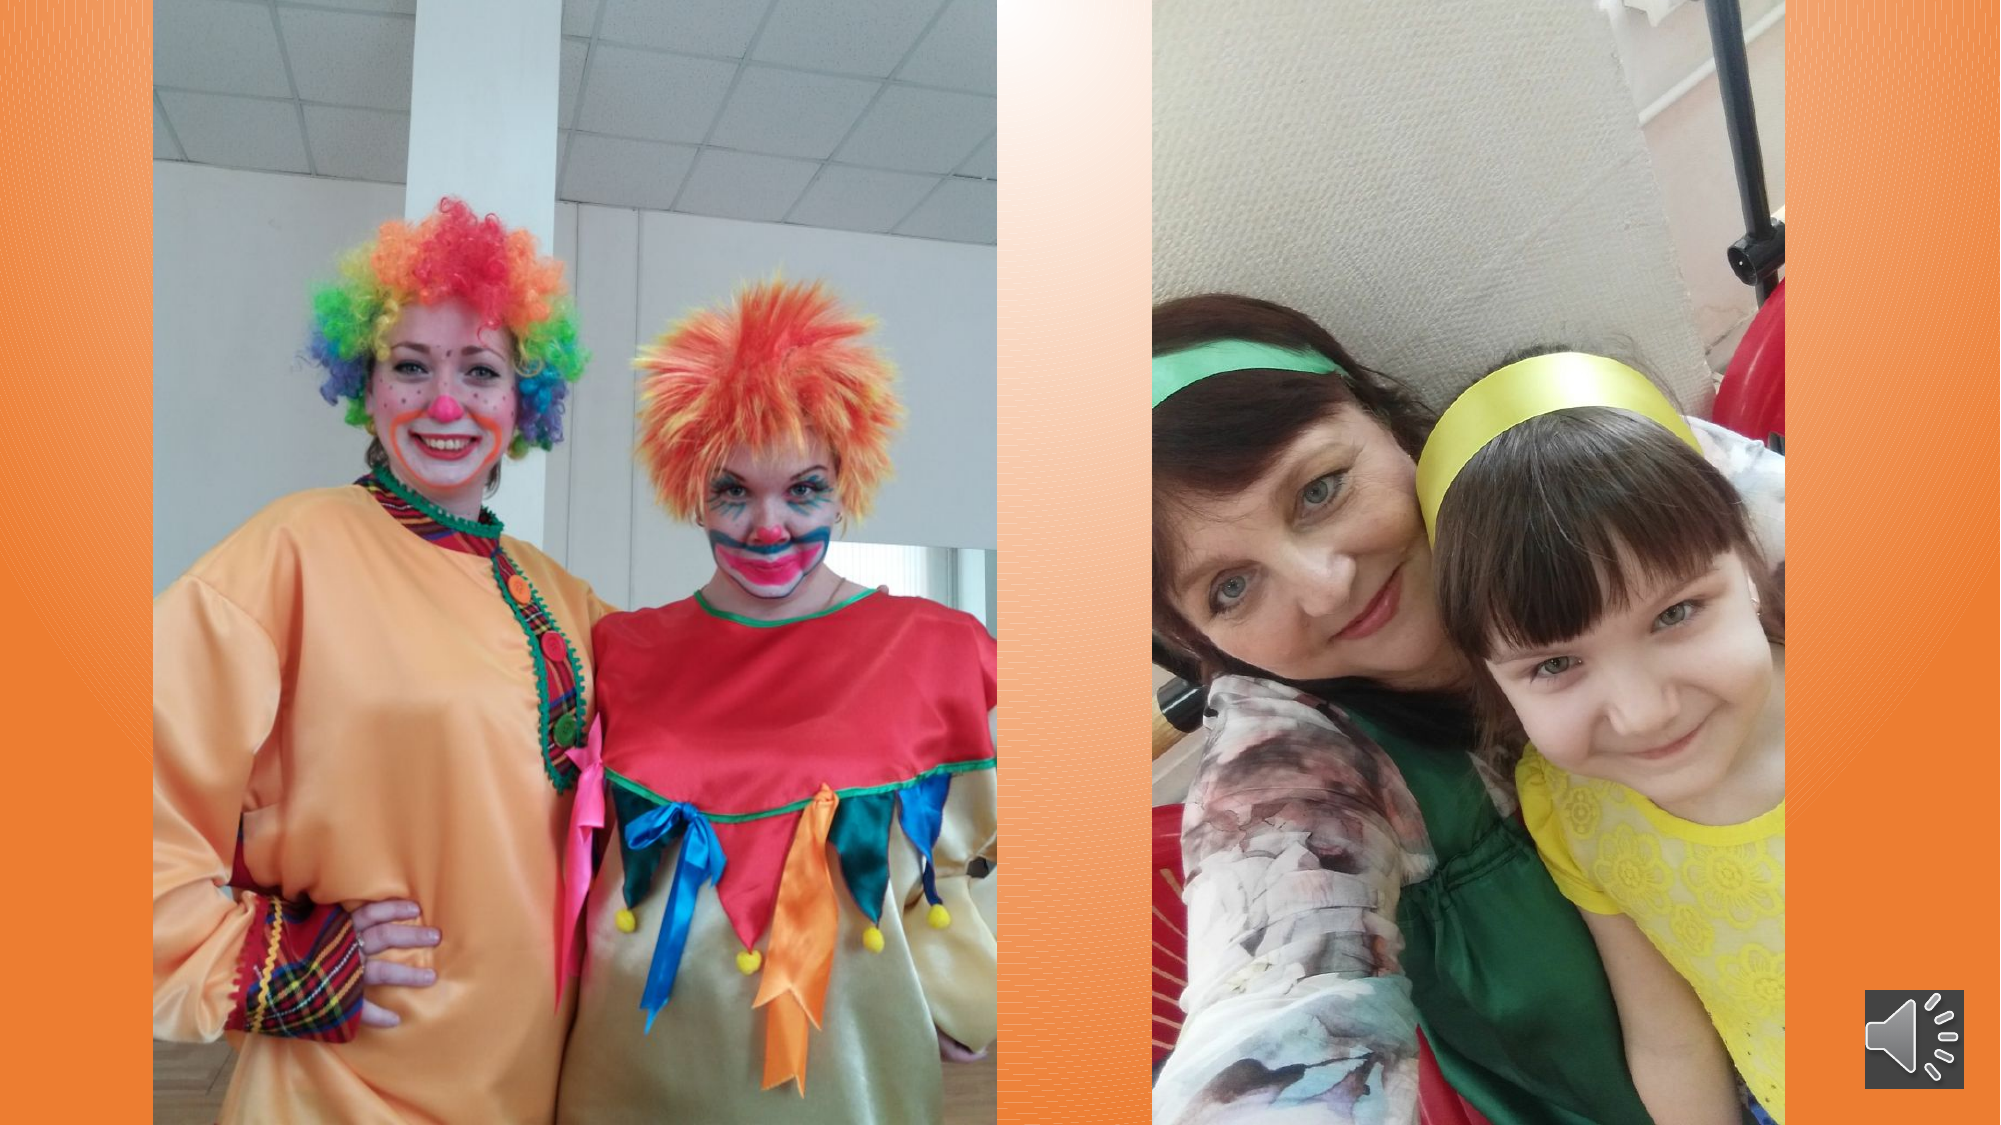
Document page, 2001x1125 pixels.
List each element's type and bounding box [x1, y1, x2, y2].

picture [1864, 989, 1965, 1090]
picture [153, 0, 997, 1125]
picture [1152, 0, 1785, 1125]
